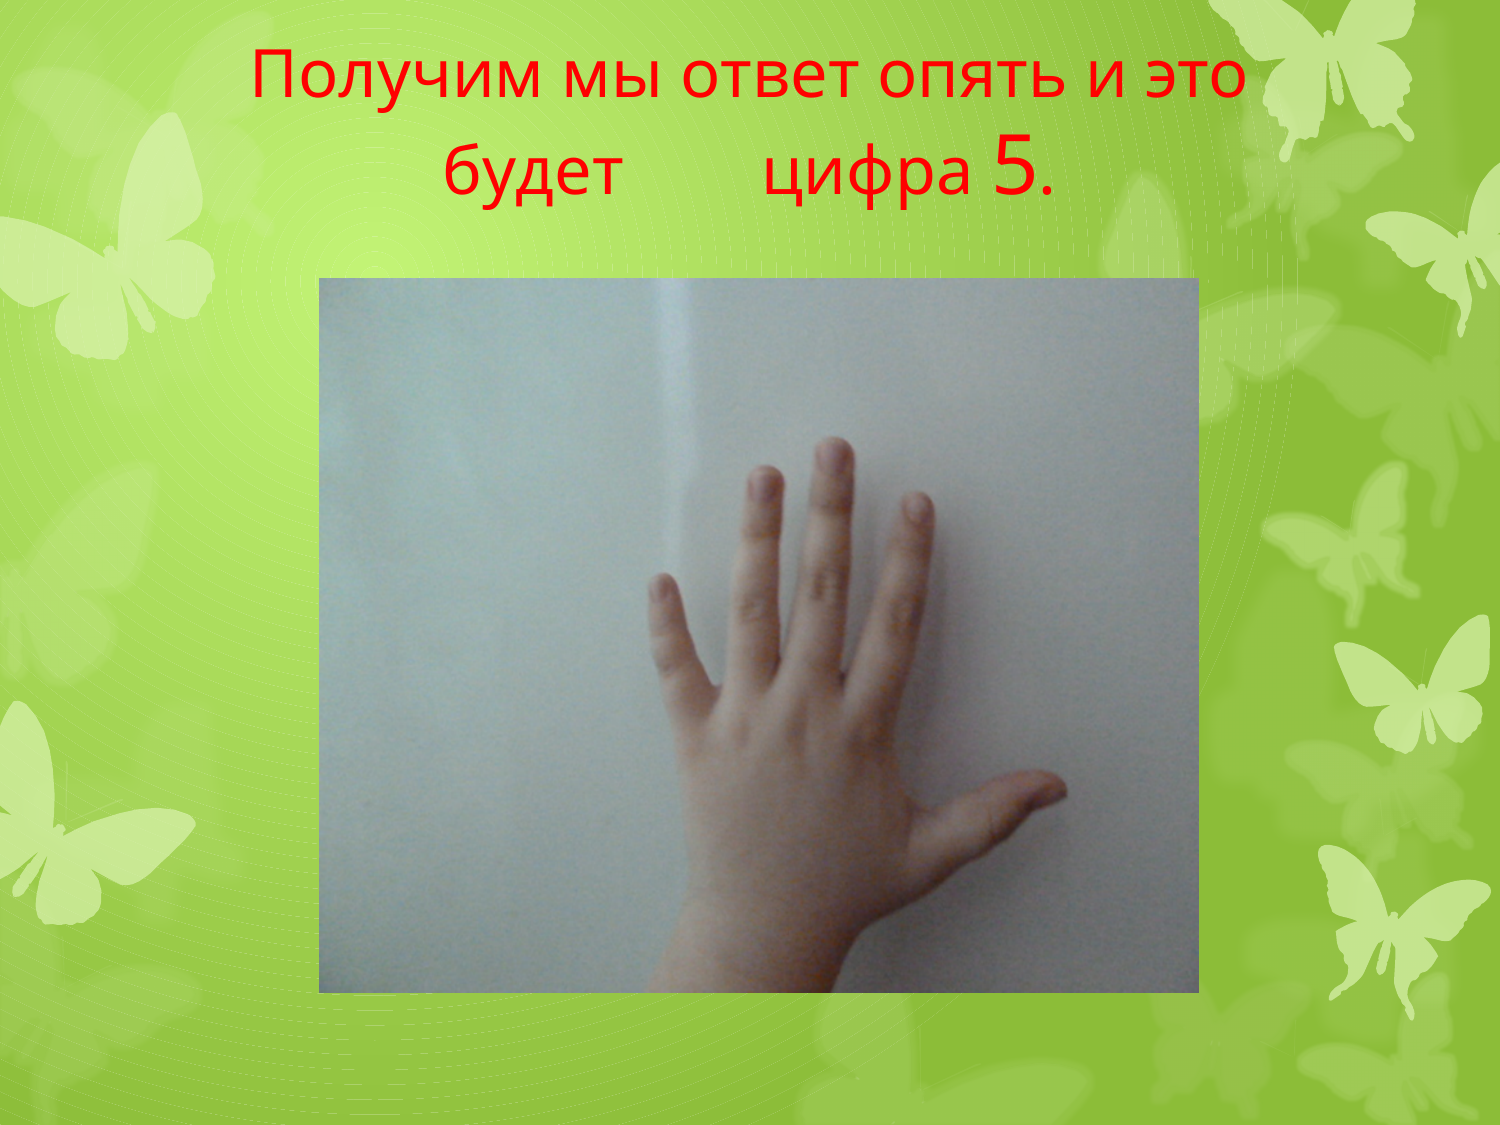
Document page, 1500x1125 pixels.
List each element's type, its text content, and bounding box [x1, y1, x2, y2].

title Получим мы ответ опять и это будет цифра 5. [165, 42, 1335, 279]
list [318, 278, 1200, 994]
